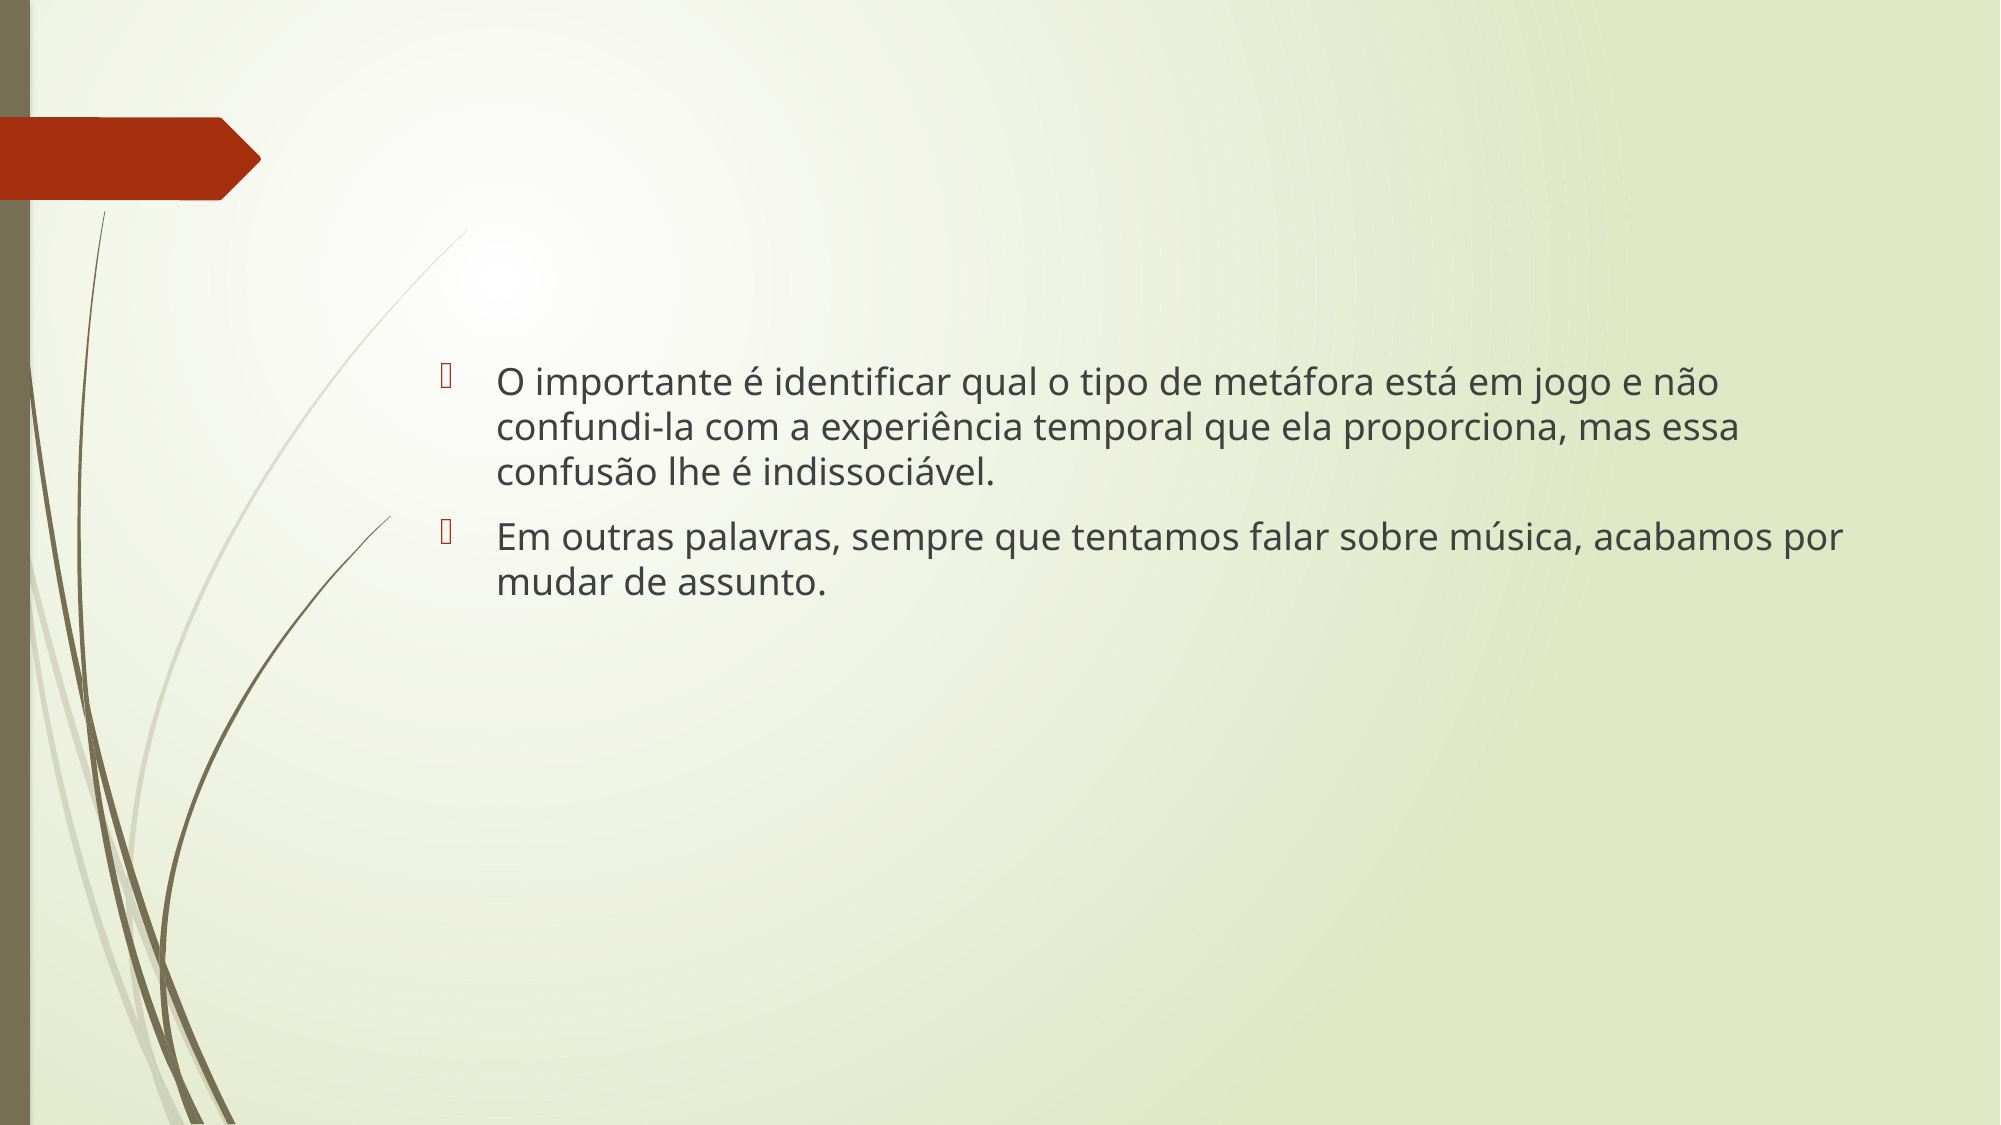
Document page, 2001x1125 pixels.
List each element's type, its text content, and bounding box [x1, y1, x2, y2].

list O importante é identificar qual o tipo de metáfora está em jogo e não confundi-la com a experiência temporal que ela proporciona, mas essa confusão lhe é indissociável. Em outras palavras, sempre que tentamos falar sobre música, acabamos por mudar de assunto. [424, 350, 1888, 970]
